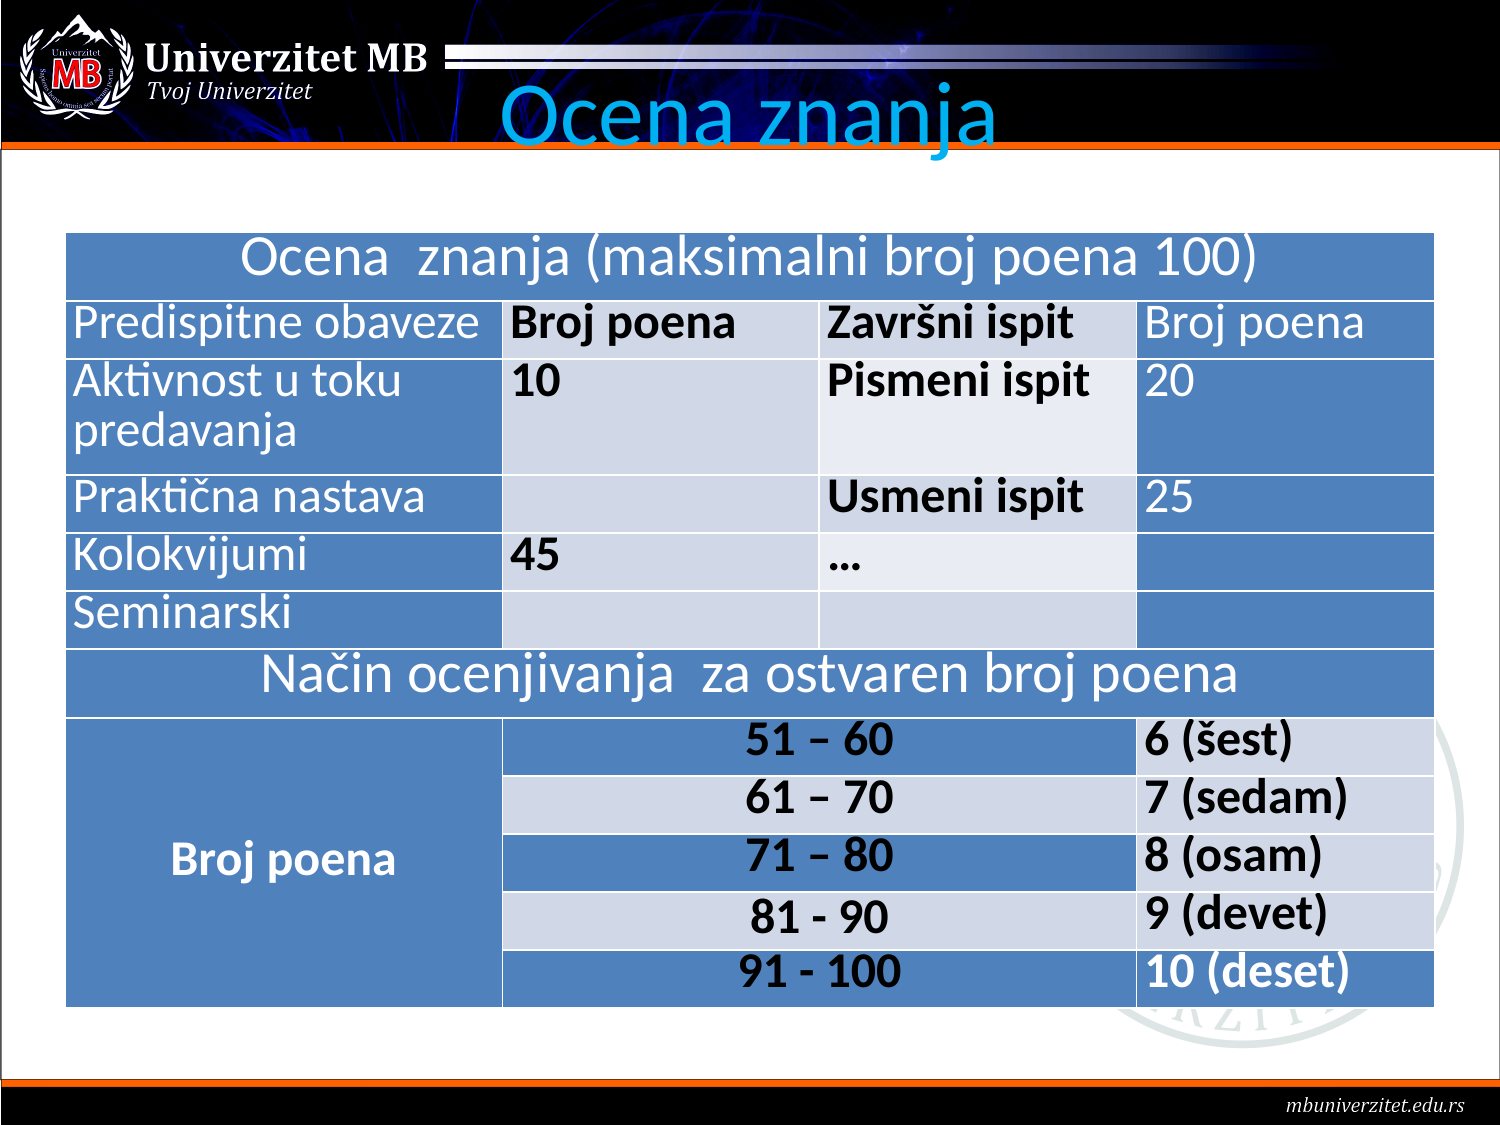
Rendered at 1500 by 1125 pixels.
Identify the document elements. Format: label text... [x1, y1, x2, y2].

table_cell Seminarski [66, 592, 502, 648]
table_cell Predispitne obaveze [66, 302, 502, 358]
table_cell 51 – 60 [503, 719, 1136, 775]
table_cell Broj poena [66, 719, 502, 1007]
table_cell Broj poena [1137, 302, 1434, 358]
table_cell 91 - 100 [503, 951, 1136, 1007]
table_cell Praktična nastava [66, 476, 502, 532]
table_cell 20 [1137, 360, 1434, 474]
table_cell 81 - 90 [503, 893, 1136, 949]
table_cell Aktivnost u toku predavanja [66, 360, 502, 474]
table_cell [1137, 534, 1434, 590]
table_cell [1137, 592, 1434, 648]
table_cell 8 (osam) [1137, 835, 1434, 891]
table_cell Kolokvijumi [66, 534, 502, 590]
table_cell [820, 592, 1136, 648]
title Ocena znanja [75, 45, 1425, 173]
table_cell Završni ispit [820, 302, 1136, 358]
table_cell [503, 476, 818, 532]
table_cell 6 (šest) [1137, 719, 1434, 775]
table_cell 45 [503, 534, 818, 590]
table_cell 71 – 80 [503, 835, 1136, 891]
table_cell Način ocenjivanja za ostvaren broj poena [66, 650, 1434, 717]
table_cell [503, 592, 818, 648]
table_cell Broj poena [503, 302, 818, 358]
table_header Ocena znanja (maksimalni broj poena 100) [66, 233, 1434, 300]
table_cell 10 [503, 360, 818, 474]
table_cell 25 [1137, 476, 1434, 532]
table_cell … [820, 534, 1136, 590]
table_cell 61 – 70 [503, 777, 1136, 833]
picture [0, 0, 1500, 1125]
table_cell 9 (devet) [1137, 893, 1434, 949]
table_cell Usmeni ispit [820, 476, 1136, 532]
table_cell Pismeni ispit [820, 360, 1136, 474]
table_cell 7 (sedam) [1137, 777, 1434, 833]
table_cell 10 (deset) [1137, 951, 1434, 1007]
